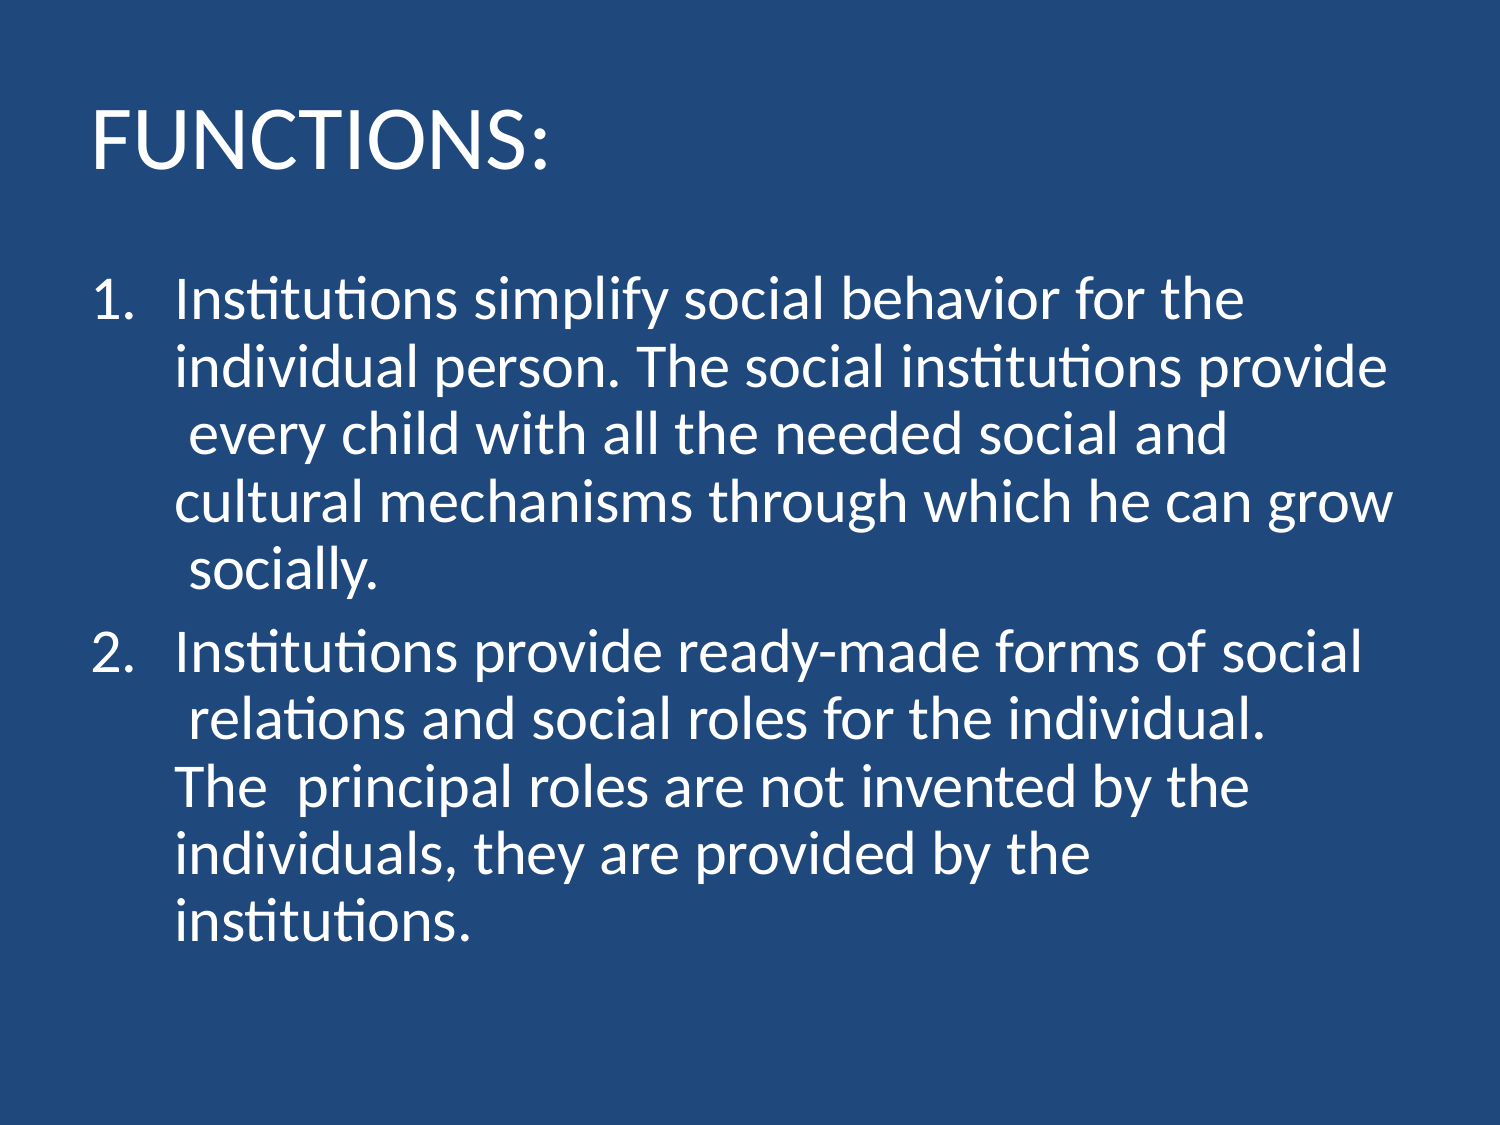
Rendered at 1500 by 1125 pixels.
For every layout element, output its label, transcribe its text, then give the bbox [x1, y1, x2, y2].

text_box Institutions simplify social behavior for the individual person. The social institutions provide every child with all the needed social and cultural mechanisms through which he can grow socially. Institutions provide ready-made forms of social relations and social roles for the individual. The principal roles are not invented by the individuals, they are provided by the institutions. [87, 256, 1403, 956]
title FUNCTIONS: [87, 75, 556, 256]
